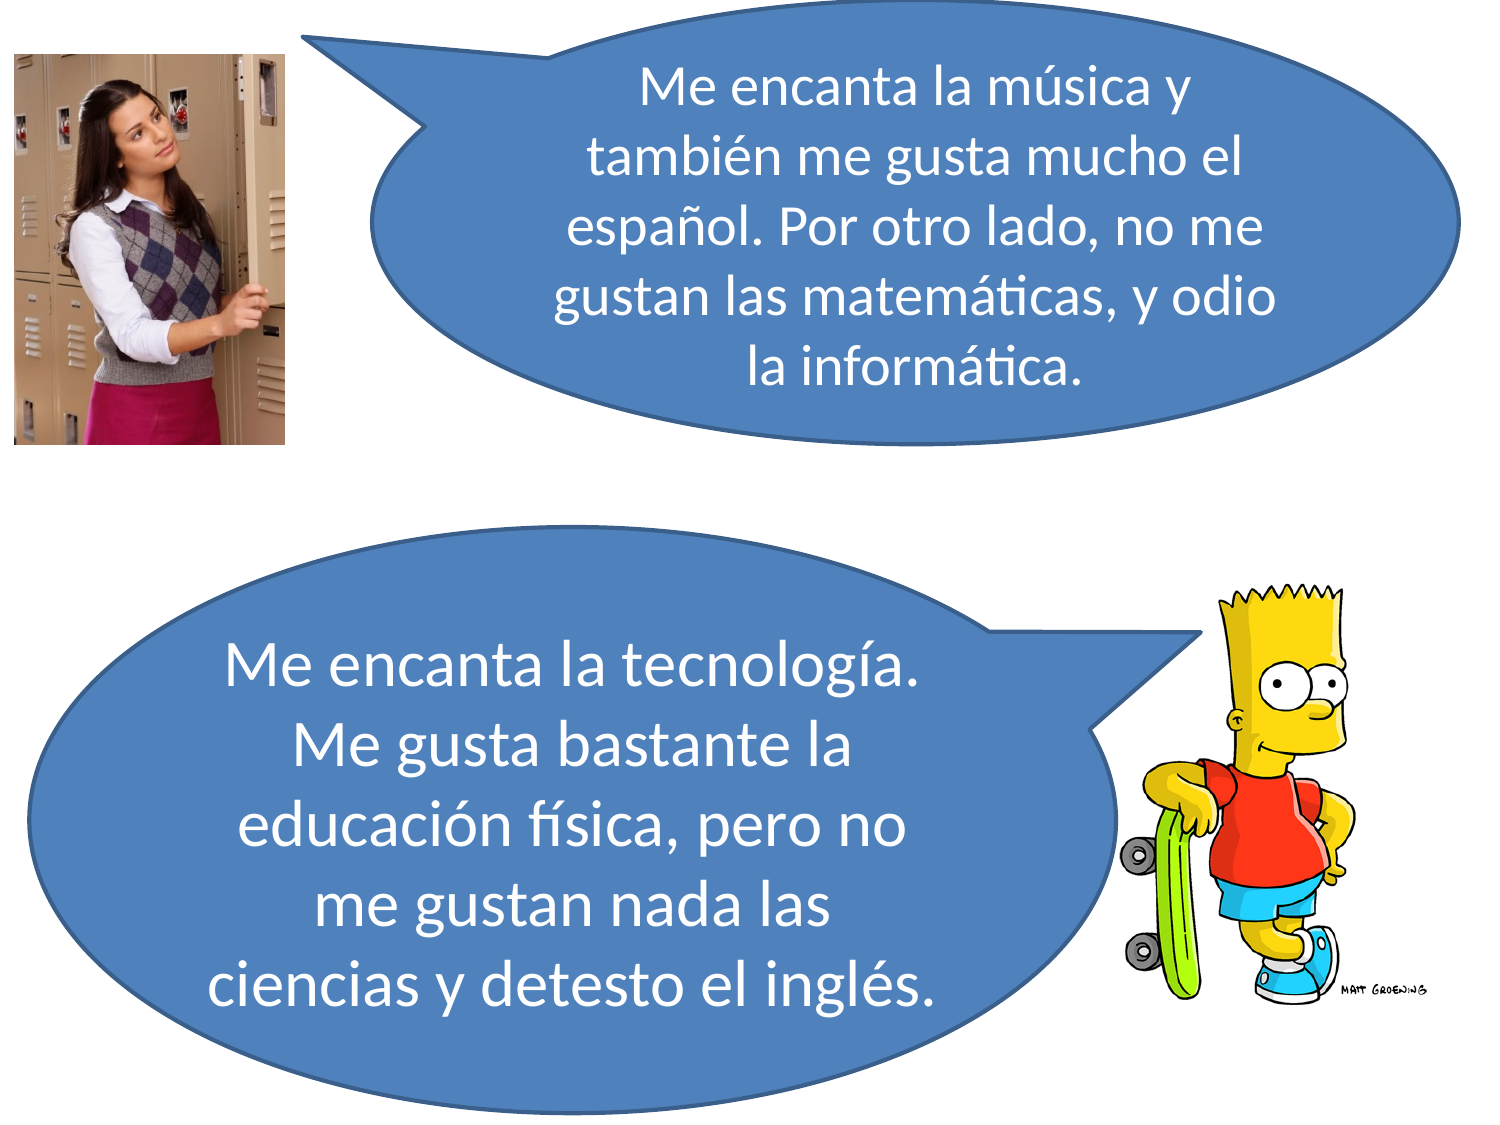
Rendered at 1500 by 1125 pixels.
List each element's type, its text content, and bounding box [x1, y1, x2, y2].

text_box Me encanta la tecnología. Me gusta bastante la educación física, pero no me gustan nada las ciencias y detesto el inglés. [27, 524, 1099, 1116]
picture [1104, 562, 1441, 1026]
text_box Me encanta la música y también me gusta mucho el español. Por otro lado, no me gustan las matemáticas, y odio la informática. [300, 0, 1461, 447]
picture [14, 54, 285, 445]
